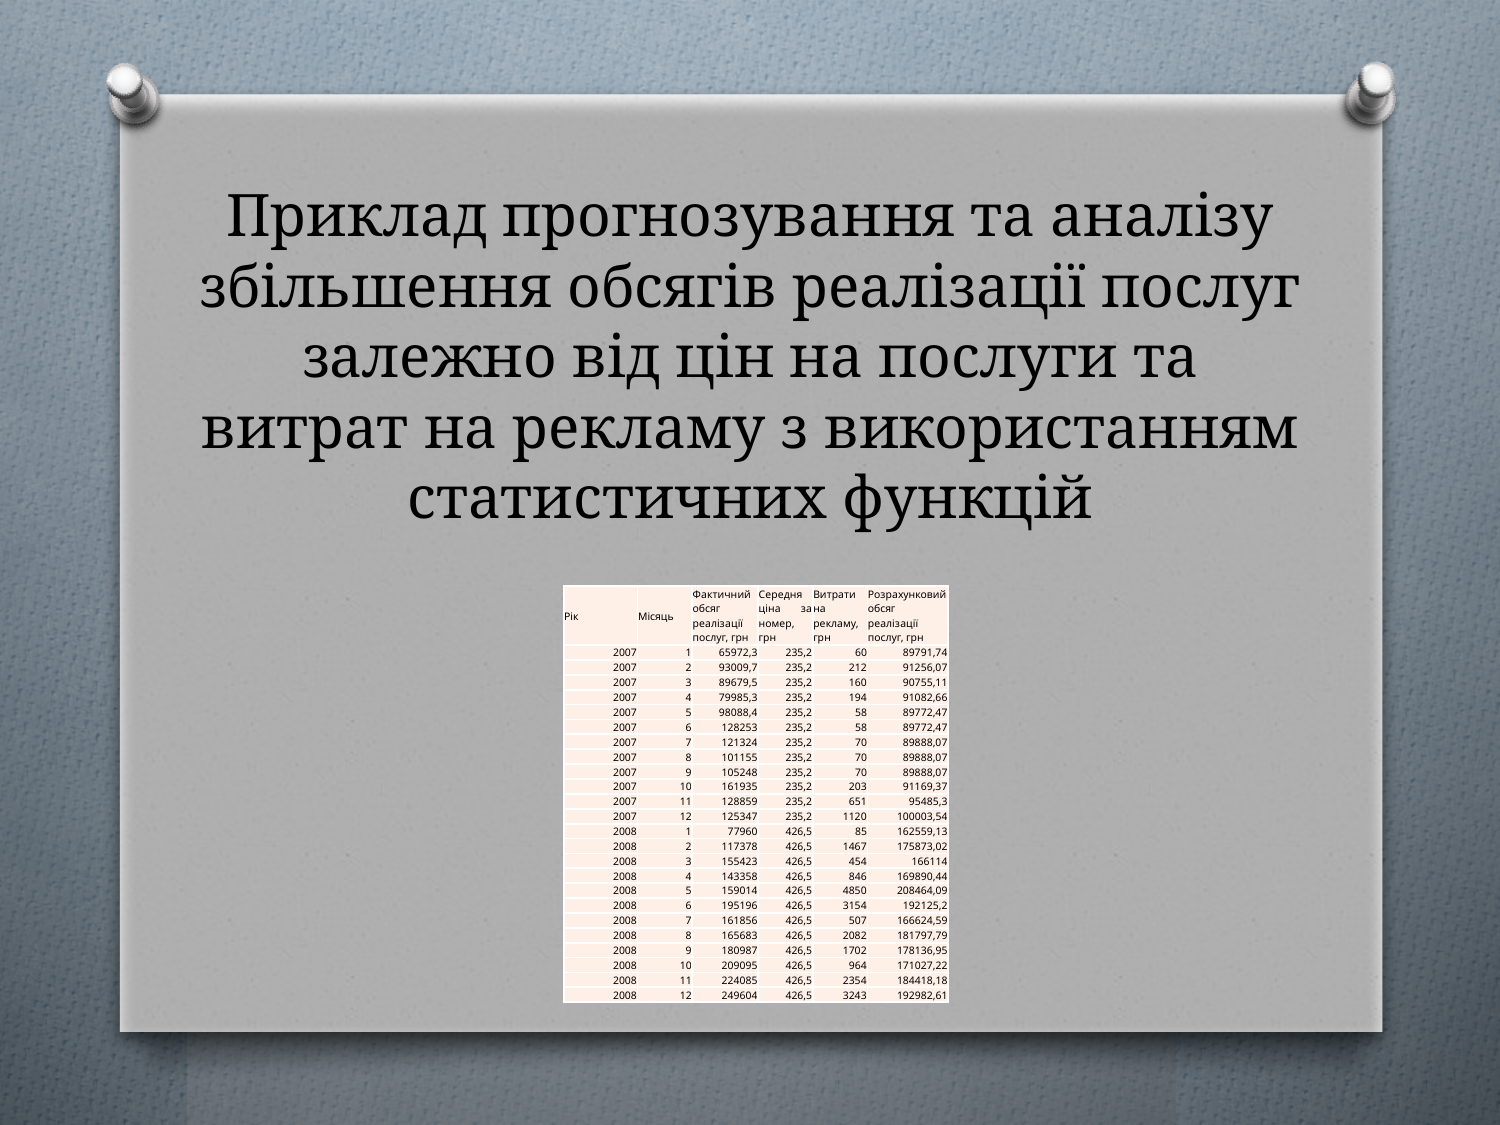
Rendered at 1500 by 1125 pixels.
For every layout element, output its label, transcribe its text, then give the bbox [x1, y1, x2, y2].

table_cell 235,2 [759, 765, 812, 778]
table_cell 2007 [565, 765, 637, 778]
table_cell 121324 [693, 735, 757, 748]
table_cell 4 [638, 691, 691, 704]
table_cell 2008 [565, 944, 637, 957]
table_cell 3243 [814, 988, 867, 1001]
table_cell 2 [638, 661, 691, 674]
table_cell 65972,3 [693, 646, 757, 659]
table_cell 1 [638, 825, 691, 838]
table_cell 184418,18 [868, 973, 947, 986]
table_cell 964 [814, 958, 867, 972]
table_cell 454 [814, 854, 867, 867]
table_cell 11 [638, 795, 691, 808]
table_cell 1120 [814, 810, 867, 823]
table_cell 426,5 [759, 854, 812, 867]
table_cell 175873,02 [868, 839, 947, 853]
table_cell 3 [638, 676, 691, 689]
table_cell 426,5 [759, 929, 812, 942]
table_cell 77960 [693, 825, 757, 838]
table_cell 426,5 [759, 988, 812, 1001]
table_cell 89772,47 [868, 720, 947, 733]
table_cell 89888,07 [868, 735, 947, 748]
table_cell 426,5 [759, 825, 812, 838]
table_cell 235,2 [759, 720, 812, 733]
table_cell 235,2 [759, 705, 812, 719]
table_cell 2008 [565, 899, 637, 912]
table_cell 7 [638, 735, 691, 748]
title Приклад прогнозування та аналізу збільшення обсягів реалізації послуг залежно від цін на послуги та витрат на рекламу з використанням статистичних функцій [179, 134, 1323, 575]
table_cell 212 [814, 661, 867, 674]
table_cell 166114 [868, 854, 947, 867]
table_cell 10 [638, 780, 691, 793]
table_cell 235,2 [759, 661, 812, 674]
table_cell 2008 [565, 854, 637, 867]
table_cell 426,5 [759, 899, 812, 912]
table_header Рік [565, 587, 637, 644]
table_cell 70 [814, 735, 867, 748]
table_cell 10 [638, 958, 691, 972]
table_cell 91169,37 [868, 780, 947, 793]
table_cell 165683 [693, 929, 757, 942]
table_cell 2007 [565, 661, 637, 674]
table_cell 161935 [693, 780, 757, 793]
table_cell 426,5 [759, 884, 812, 897]
table_cell 426,5 [759, 914, 812, 927]
table_cell 2008 [565, 869, 637, 882]
table_cell 100003,54 [868, 810, 947, 823]
table_cell 98088,4 [693, 705, 757, 719]
table_cell 2008 [565, 914, 637, 927]
table_cell 2082 [814, 929, 867, 942]
picture [1317, 35, 1439, 156]
table_header Місяць [638, 587, 691, 644]
table_cell 11 [638, 973, 691, 986]
table_cell 89888,07 [868, 765, 947, 778]
table_cell 192125,2 [868, 899, 947, 912]
table_cell 2008 [565, 825, 637, 838]
table_cell 128253 [693, 720, 757, 733]
table_cell 2008 [565, 884, 637, 897]
table_cell 2007 [565, 720, 637, 733]
table_cell 249604 [693, 988, 757, 1001]
table_cell 208464,09 [868, 884, 947, 897]
table_cell 161856 [693, 914, 757, 927]
table_cell 235,2 [759, 735, 812, 748]
table_cell 155423 [693, 854, 757, 867]
table_cell 7 [638, 914, 691, 927]
table_cell 235,2 [759, 750, 812, 763]
table_cell 95485,3 [868, 795, 947, 808]
table_cell 12 [638, 810, 691, 823]
table_cell 159014 [693, 884, 757, 897]
table_cell 2 [638, 839, 691, 853]
table_cell 1702 [814, 944, 867, 957]
table_cell 426,5 [759, 869, 812, 882]
table_cell 192982,61 [868, 988, 947, 1001]
table_cell 235,2 [759, 646, 812, 659]
table_cell 224085 [693, 973, 757, 986]
table_cell 235,2 [759, 810, 812, 823]
table_cell 2008 [565, 839, 637, 853]
table_cell 12 [638, 988, 691, 1001]
table_cell 101155 [693, 750, 757, 763]
table_cell 426,5 [759, 944, 812, 957]
table_cell 846 [814, 869, 867, 882]
table_cell 2008 [565, 973, 637, 986]
table_header Середня ціна за номер, грн [759, 587, 812, 644]
table_cell 426,5 [759, 973, 812, 986]
table_cell 60 [814, 646, 867, 659]
table_header Фактичний обсяг реалізації послуг, грн [693, 587, 757, 644]
table_cell 70 [814, 765, 867, 778]
table_cell 5 [638, 884, 691, 897]
table_cell 235,2 [759, 780, 812, 793]
table_cell 70 [814, 750, 867, 763]
table_cell 6 [638, 899, 691, 912]
table_cell 2007 [565, 676, 637, 689]
table_cell 2007 [565, 735, 637, 748]
table_cell 3154 [814, 899, 867, 912]
table_cell 426,5 [759, 958, 812, 972]
table_cell 9 [638, 944, 691, 957]
table_cell 2007 [565, 780, 637, 793]
table_cell 2007 [565, 810, 637, 823]
table_cell 2008 [565, 958, 637, 972]
table_cell 209095 [693, 958, 757, 972]
table_cell 195196 [693, 899, 757, 912]
table_cell 128859 [693, 795, 757, 808]
table_cell 426,5 [759, 839, 812, 853]
table_cell 89772,47 [868, 705, 947, 719]
table_cell 178136,95 [868, 944, 947, 957]
table_cell 2007 [565, 646, 637, 659]
table_cell 166624,59 [868, 914, 947, 927]
table_cell 125347 [693, 810, 757, 823]
table_cell 58 [814, 705, 867, 719]
table_cell 79985,3 [693, 691, 757, 704]
table_cell 89791,74 [868, 646, 947, 659]
table_cell 4850 [814, 884, 867, 897]
picture [75, 29, 198, 153]
table_cell 162559,13 [868, 825, 947, 838]
table_cell 2007 [565, 795, 637, 808]
table_cell 2007 [565, 691, 637, 704]
table_cell 507 [814, 914, 867, 927]
table_cell 235,2 [759, 691, 812, 704]
table_cell 4 [638, 869, 691, 882]
table_cell 8 [638, 929, 691, 942]
table_cell 9 [638, 765, 691, 778]
table_cell 651 [814, 795, 867, 808]
table_cell 235,2 [759, 795, 812, 808]
table_cell 2007 [565, 750, 637, 763]
table_cell 58 [814, 720, 867, 733]
table_cell 93009,7 [693, 661, 757, 674]
table_cell 5 [638, 705, 691, 719]
table_cell 89888,07 [868, 750, 947, 763]
table_header Витрати на рекламу, грн [814, 587, 867, 644]
table_cell 171027,22 [868, 958, 947, 972]
table_cell 91256,07 [868, 661, 947, 674]
table_cell 169890,44 [868, 869, 947, 882]
table_cell 181797,79 [868, 929, 947, 942]
table_cell 8 [638, 750, 691, 763]
table_cell 3 [638, 854, 691, 867]
table_cell 105248 [693, 765, 757, 778]
table_cell 160 [814, 676, 867, 689]
table_cell 90755,11 [868, 676, 947, 689]
table_cell 2008 [565, 929, 637, 942]
table_cell 235,2 [759, 676, 812, 689]
table_cell 203 [814, 780, 867, 793]
table_cell 89679,5 [693, 676, 757, 689]
table_cell 194 [814, 691, 867, 704]
table_cell 143358 [693, 869, 757, 882]
table_cell 91082,66 [868, 691, 947, 704]
table_cell 2007 [565, 705, 637, 719]
table_cell 85 [814, 825, 867, 838]
table_cell 1467 [814, 839, 867, 853]
table_cell 2008 [565, 988, 637, 1001]
table_header Розрахунковий обсяг реалізації послуг, грн [868, 587, 947, 644]
table_cell 6 [638, 720, 691, 733]
table_cell 117378 [693, 839, 757, 853]
table_cell 180987 [693, 944, 757, 957]
table_cell 2354 [814, 973, 867, 986]
table_cell 1 [638, 646, 691, 659]
